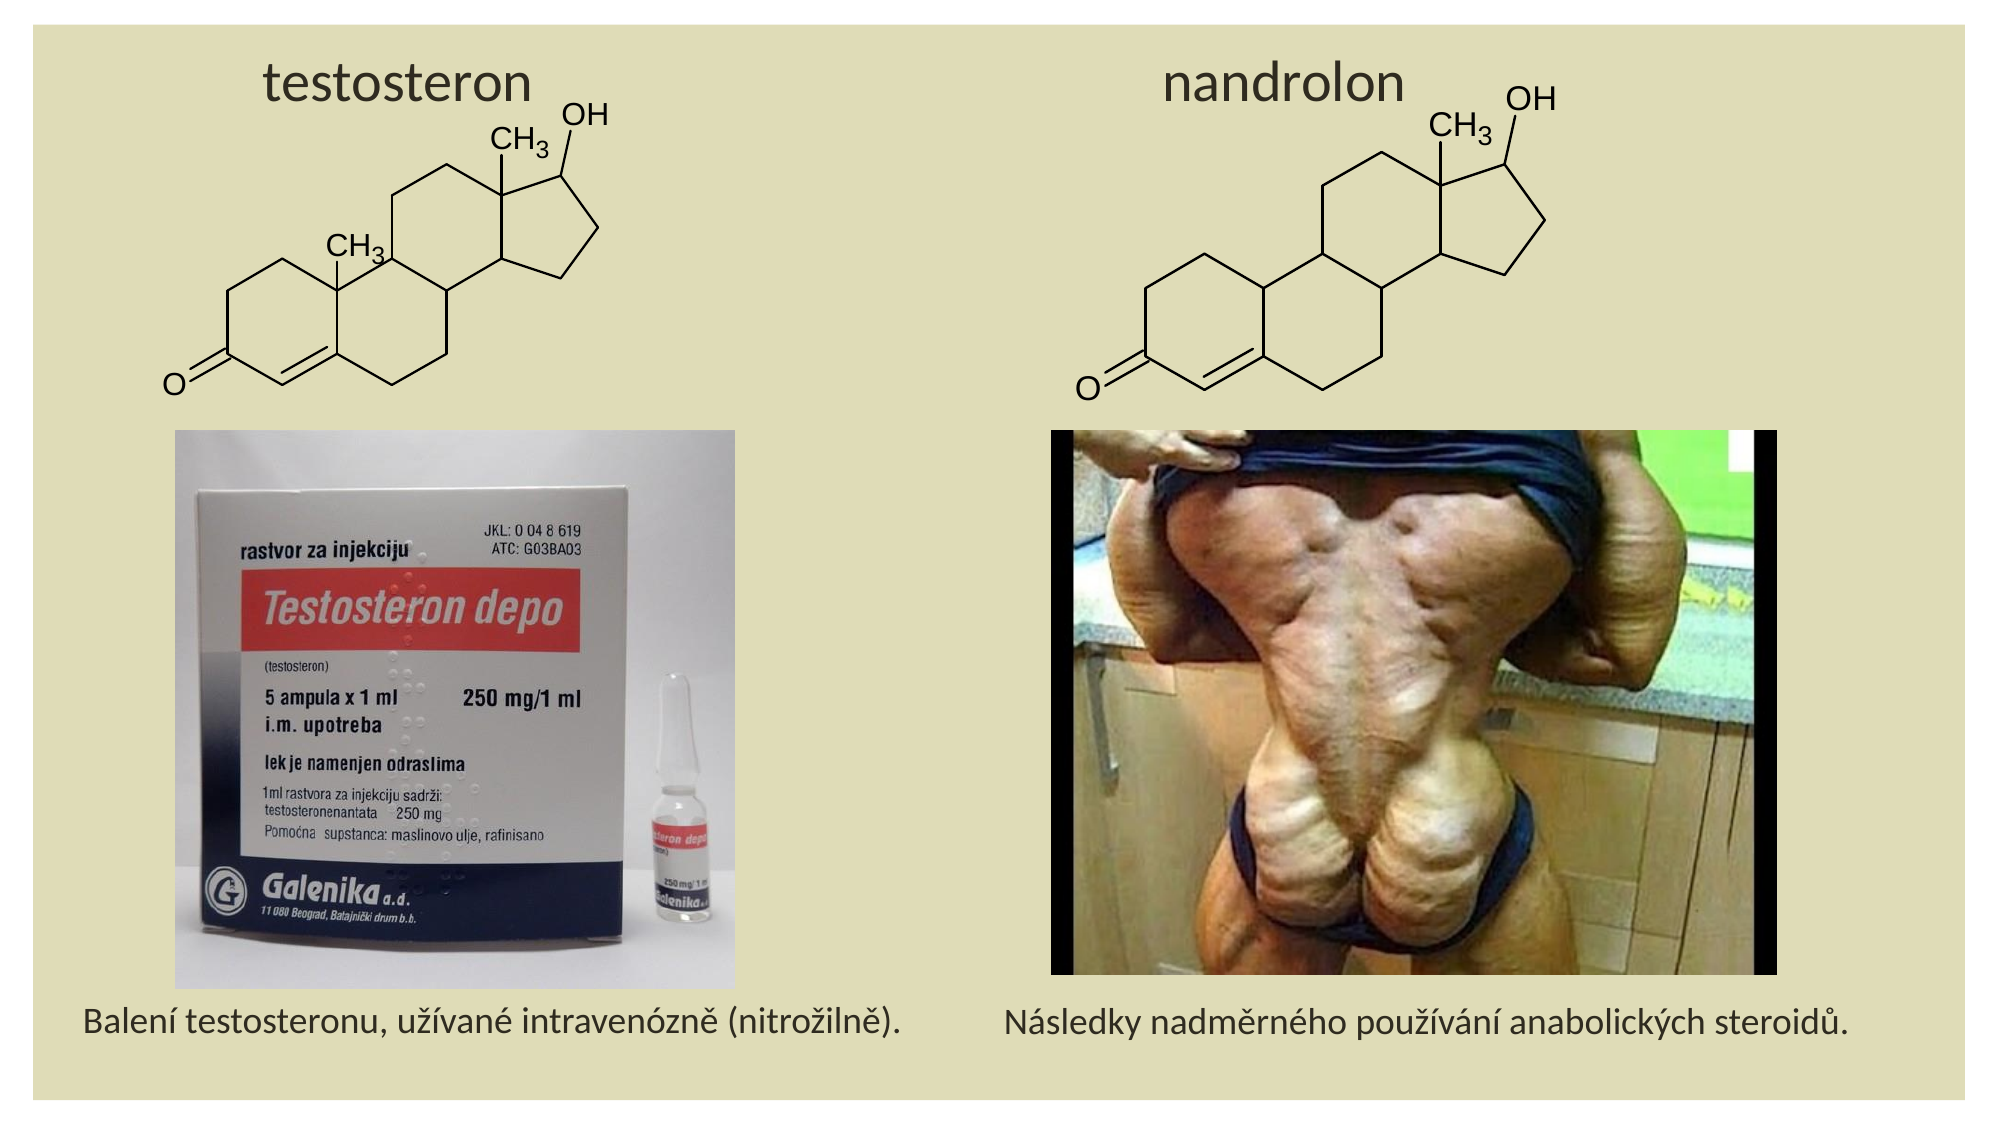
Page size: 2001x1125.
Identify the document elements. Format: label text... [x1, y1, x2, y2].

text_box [157, 96, 611, 403]
text_box Balení testosteronu, užívané intravenózně (nitrožilně). [68, 988, 945, 1049]
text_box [1070, 78, 1559, 410]
text_box testosteron nandrolon [247, 36, 1606, 121]
picture [175, 430, 735, 990]
text_box Následky nadměrného používání anabolických steroidů. [988, 989, 1963, 1049]
picture [1050, 430, 1777, 975]
